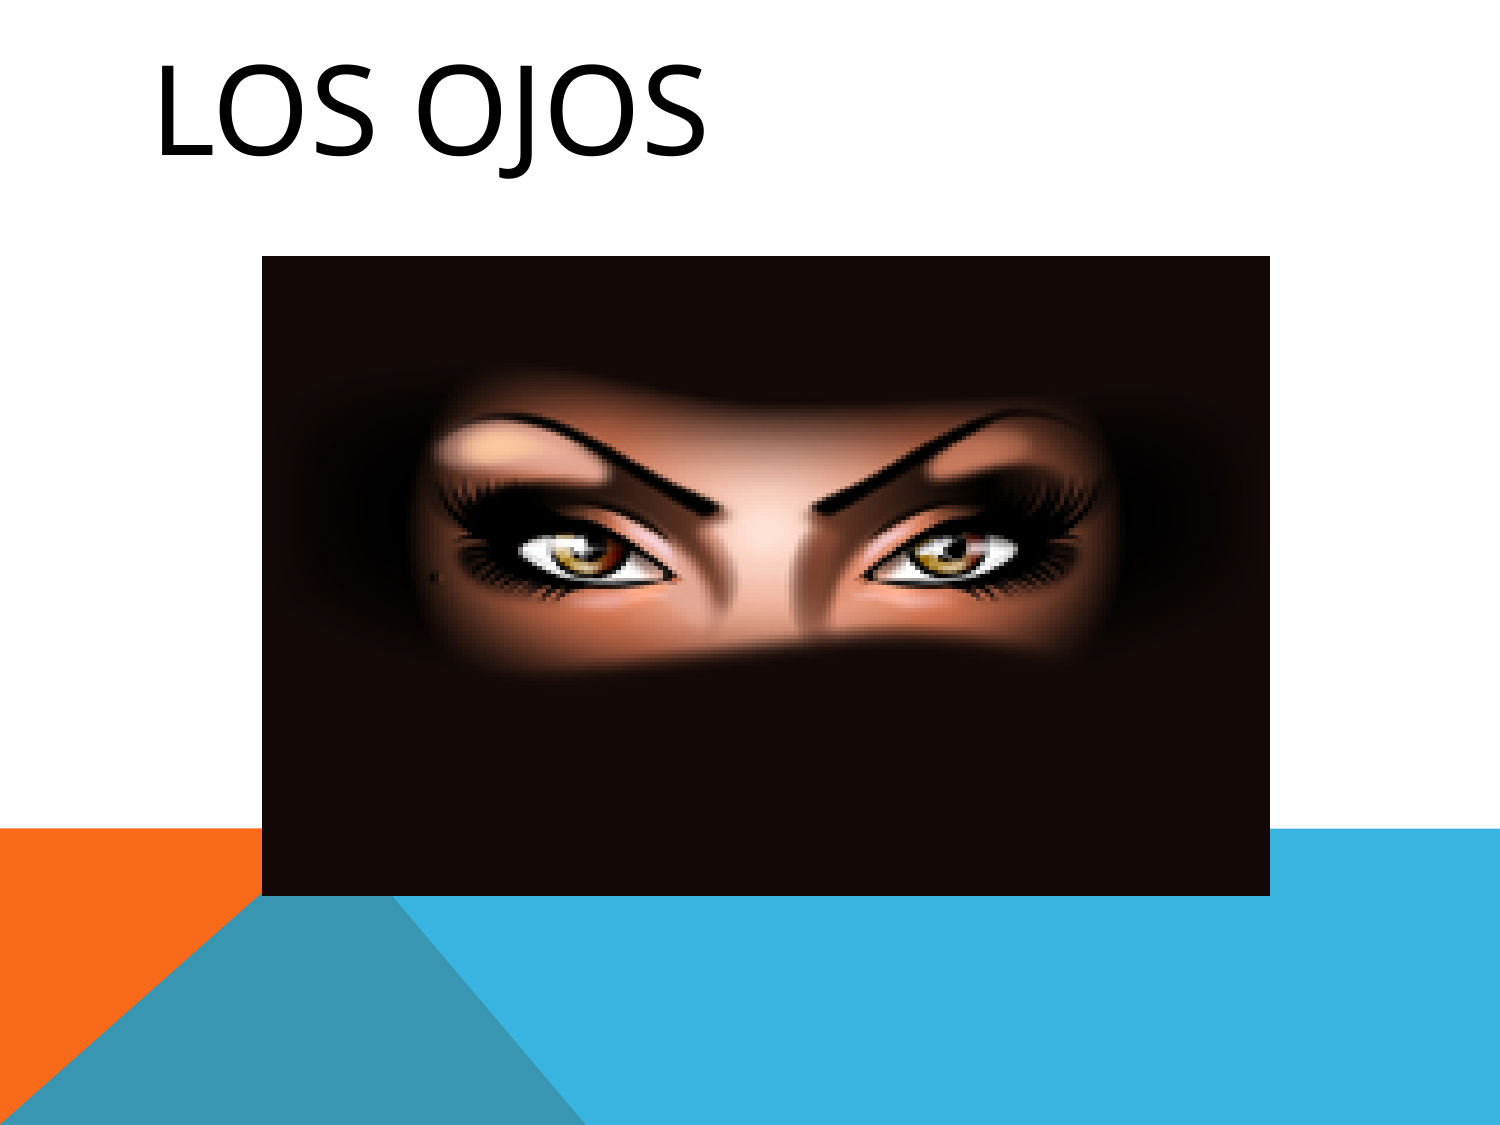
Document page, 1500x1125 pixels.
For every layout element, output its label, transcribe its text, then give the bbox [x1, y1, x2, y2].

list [262, 255, 1276, 901]
title Los ojos [135, 60, 1369, 150]
